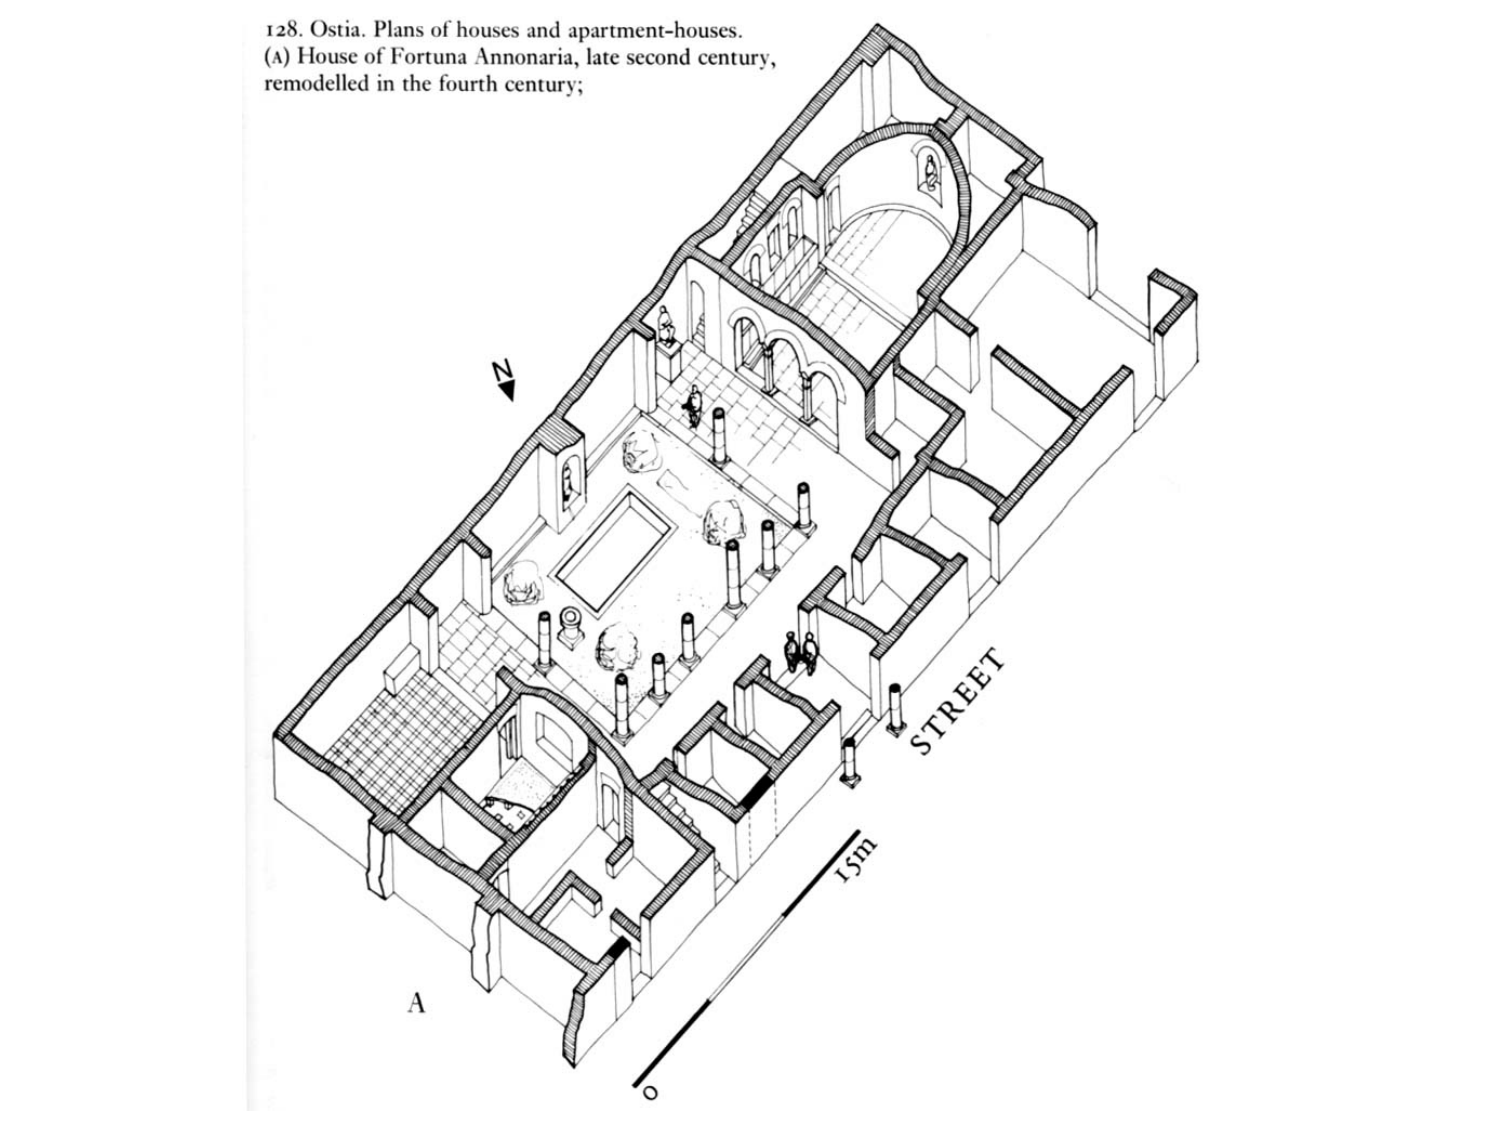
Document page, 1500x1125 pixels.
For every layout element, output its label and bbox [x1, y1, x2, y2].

picture [241, 0, 1262, 1111]
